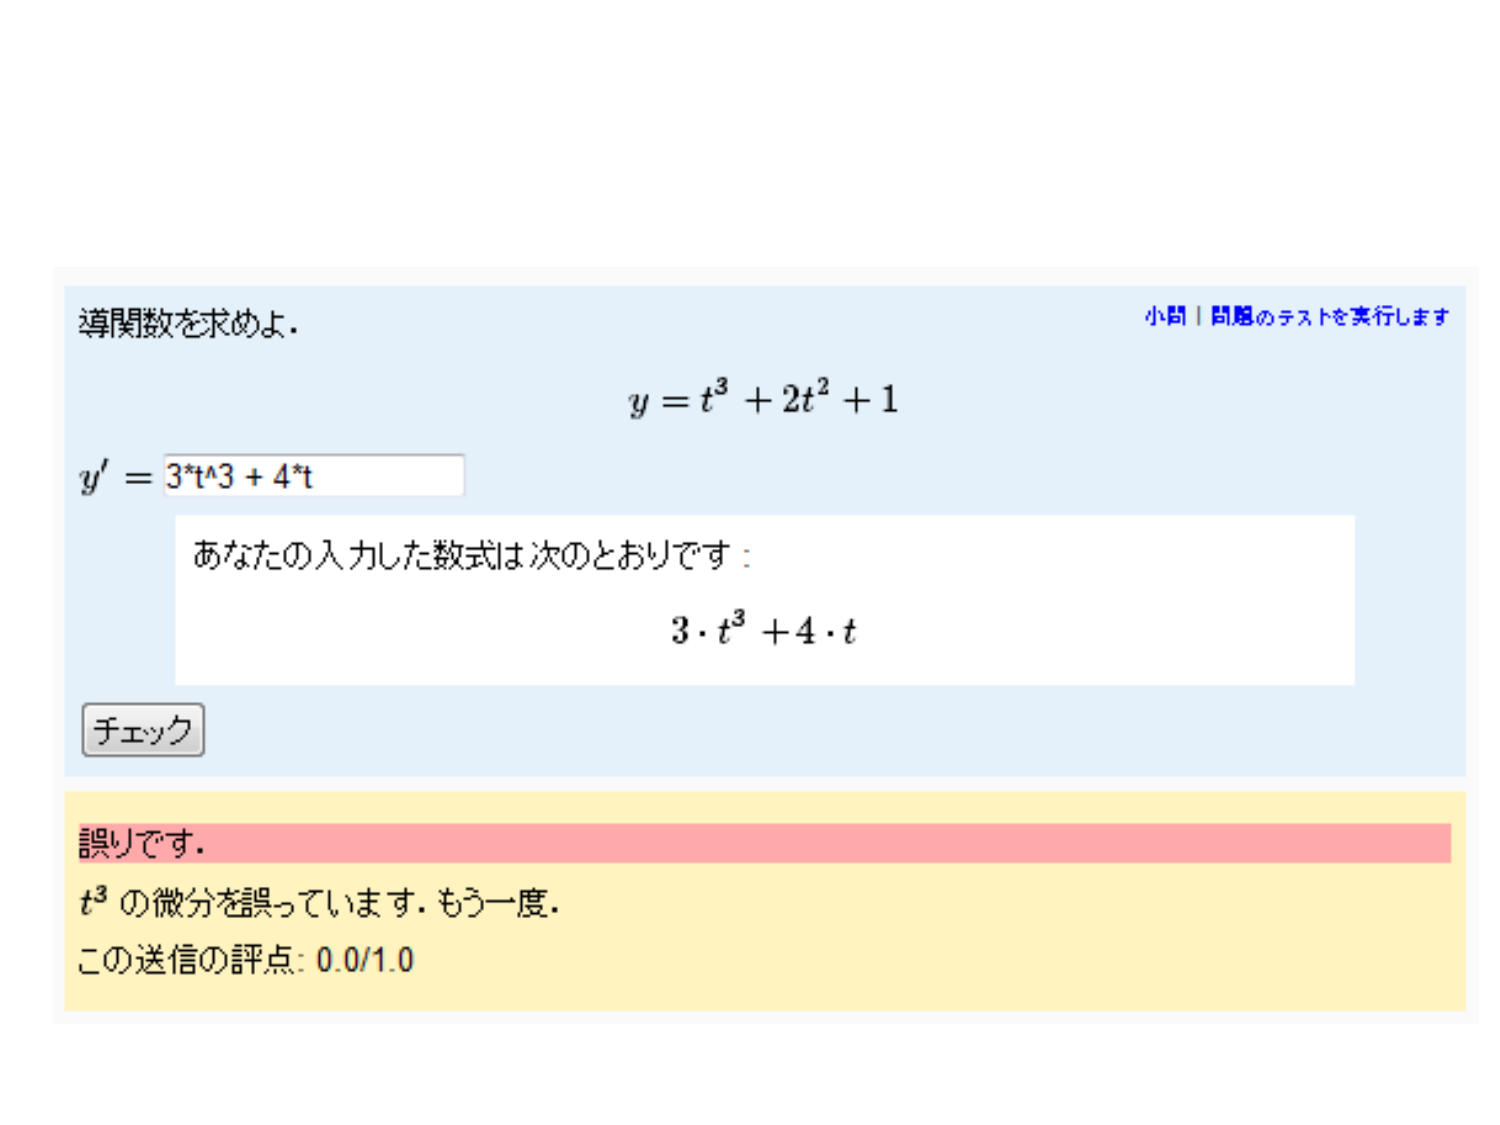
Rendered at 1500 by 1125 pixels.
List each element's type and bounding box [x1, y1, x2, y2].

list [52, 266, 1480, 1024]
